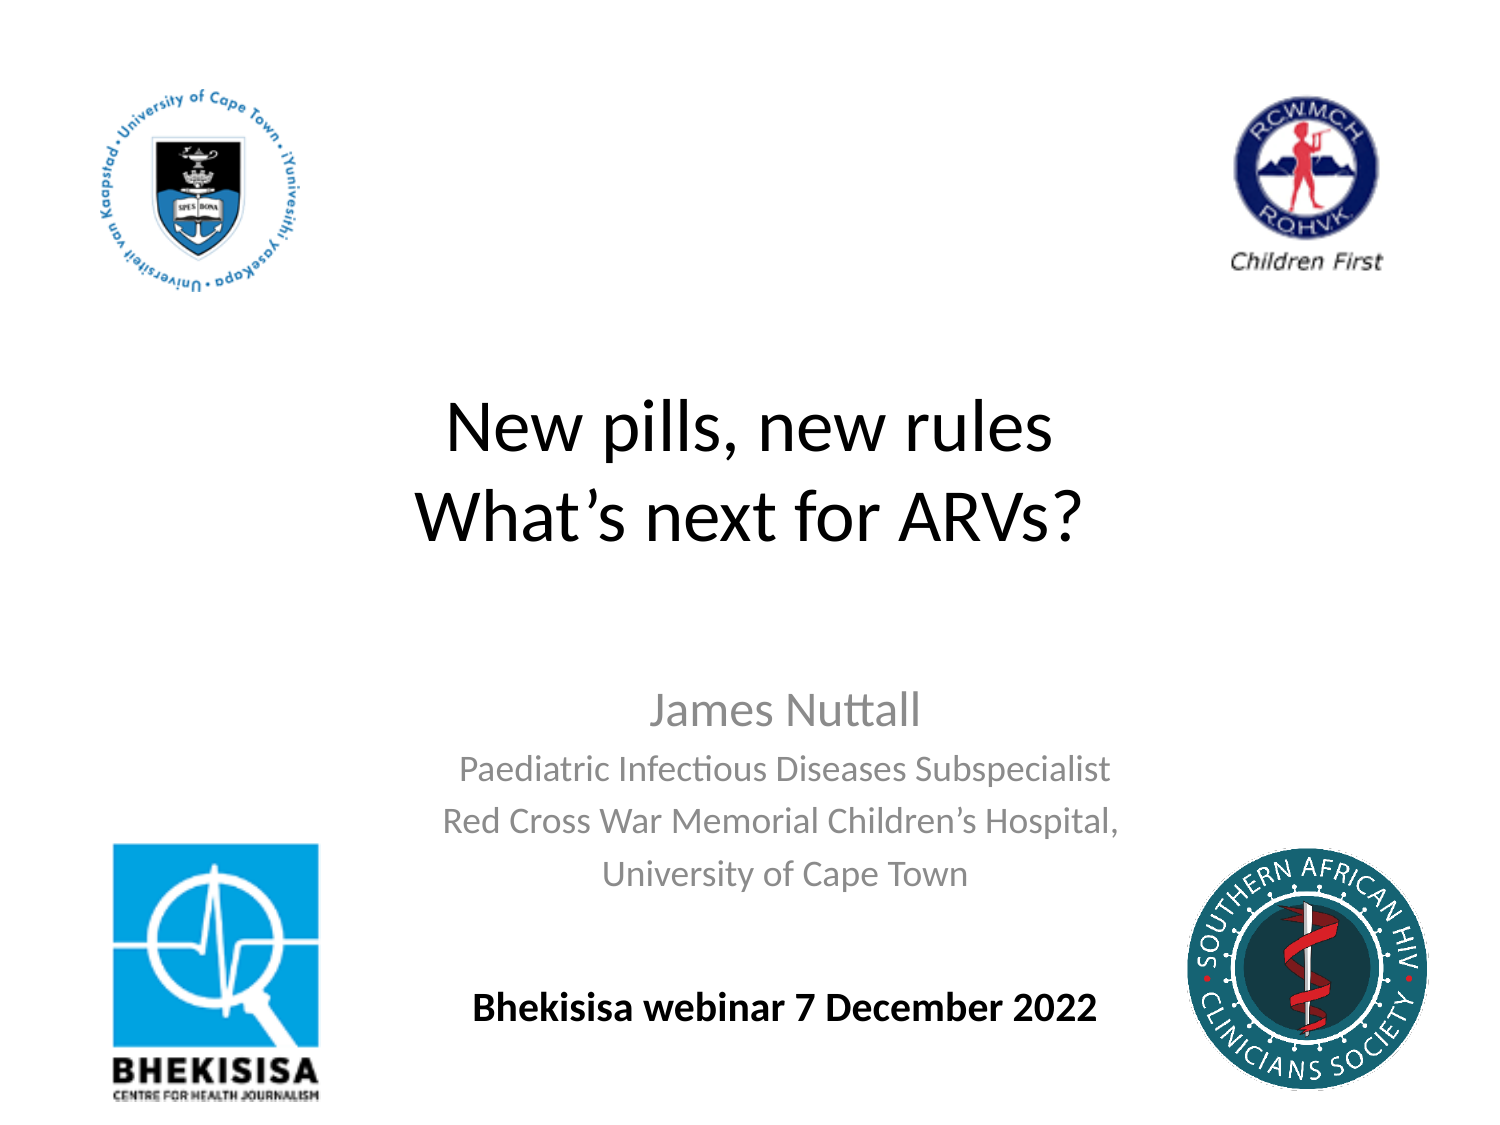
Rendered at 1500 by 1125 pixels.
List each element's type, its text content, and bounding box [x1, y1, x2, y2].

picture [100, 89, 300, 292]
picture [1222, 89, 1392, 280]
subtitle James Nuttall Paediatric Infectious Diseases Subspecialist Red Cross War Memorial Children’s Hospital, University of Cape Town [230, 668, 1341, 957]
picture [1184, 846, 1429, 1091]
title New pills, new rules What’s next for ARVs? [112, 345, 1388, 588]
text_box Bhekisisa webinar 7 December 2022 [457, 972, 1114, 1038]
picture [112, 842, 321, 1102]
